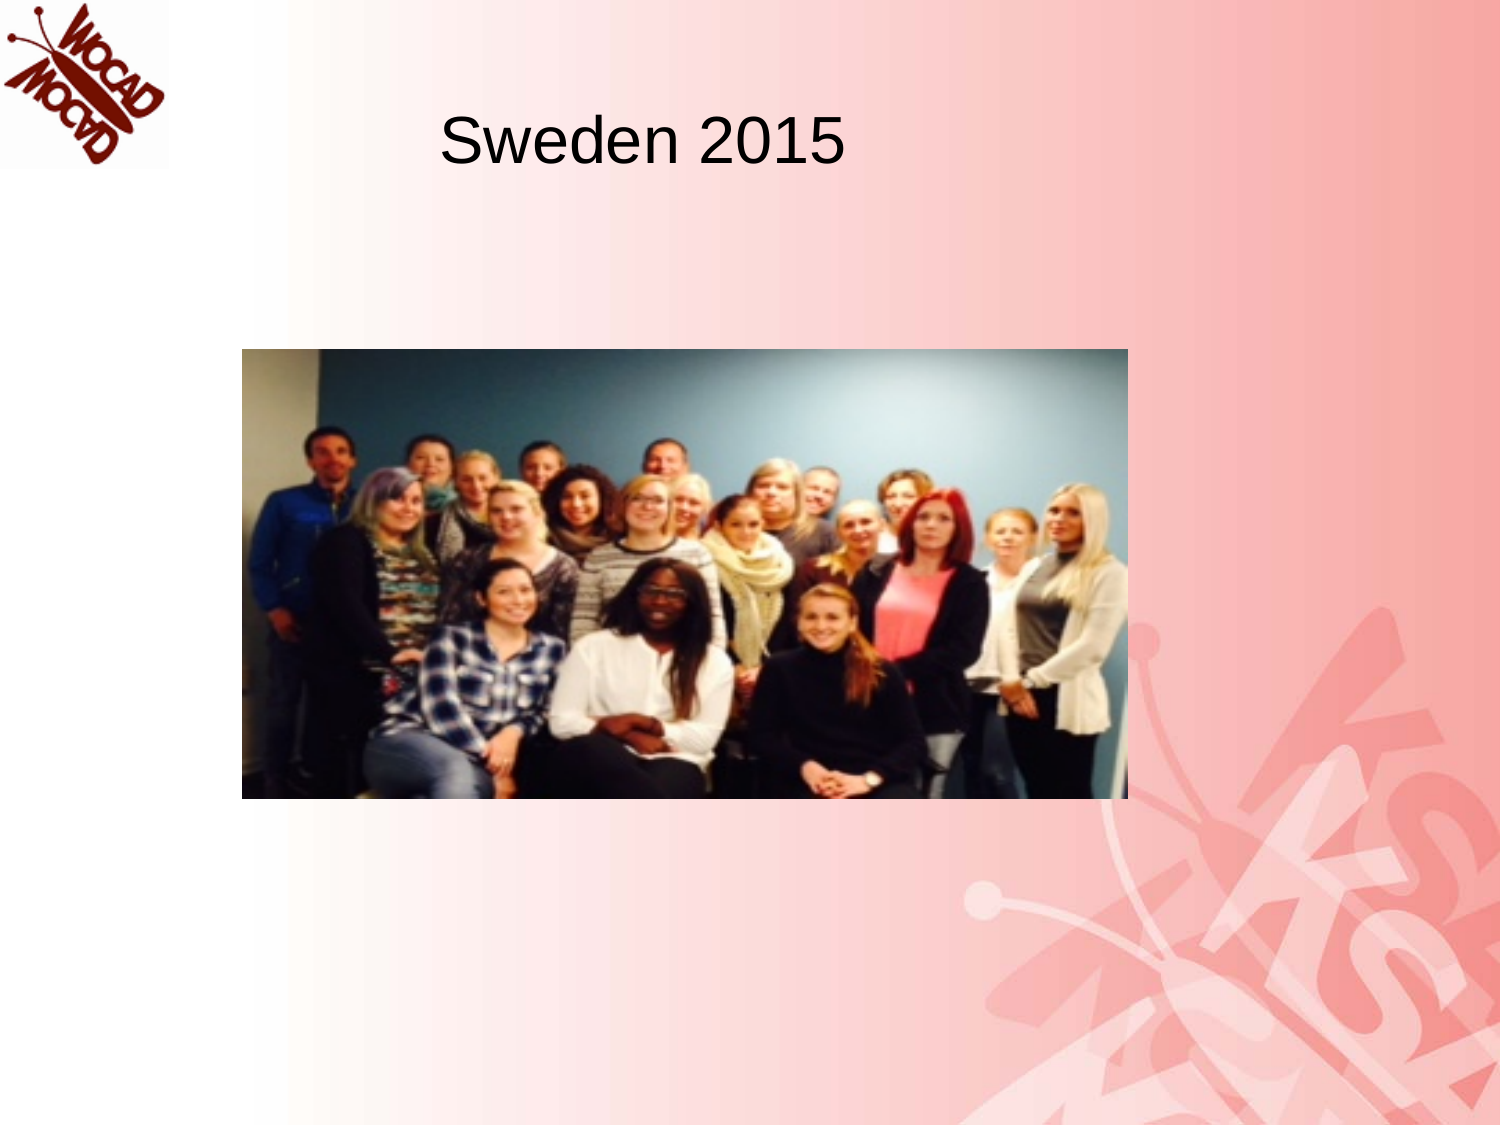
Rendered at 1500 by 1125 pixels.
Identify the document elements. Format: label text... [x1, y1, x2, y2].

title Sweden 2015 [183, 42, 1460, 231]
picture [0, 0, 1500, 1125]
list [241, 349, 1129, 799]
